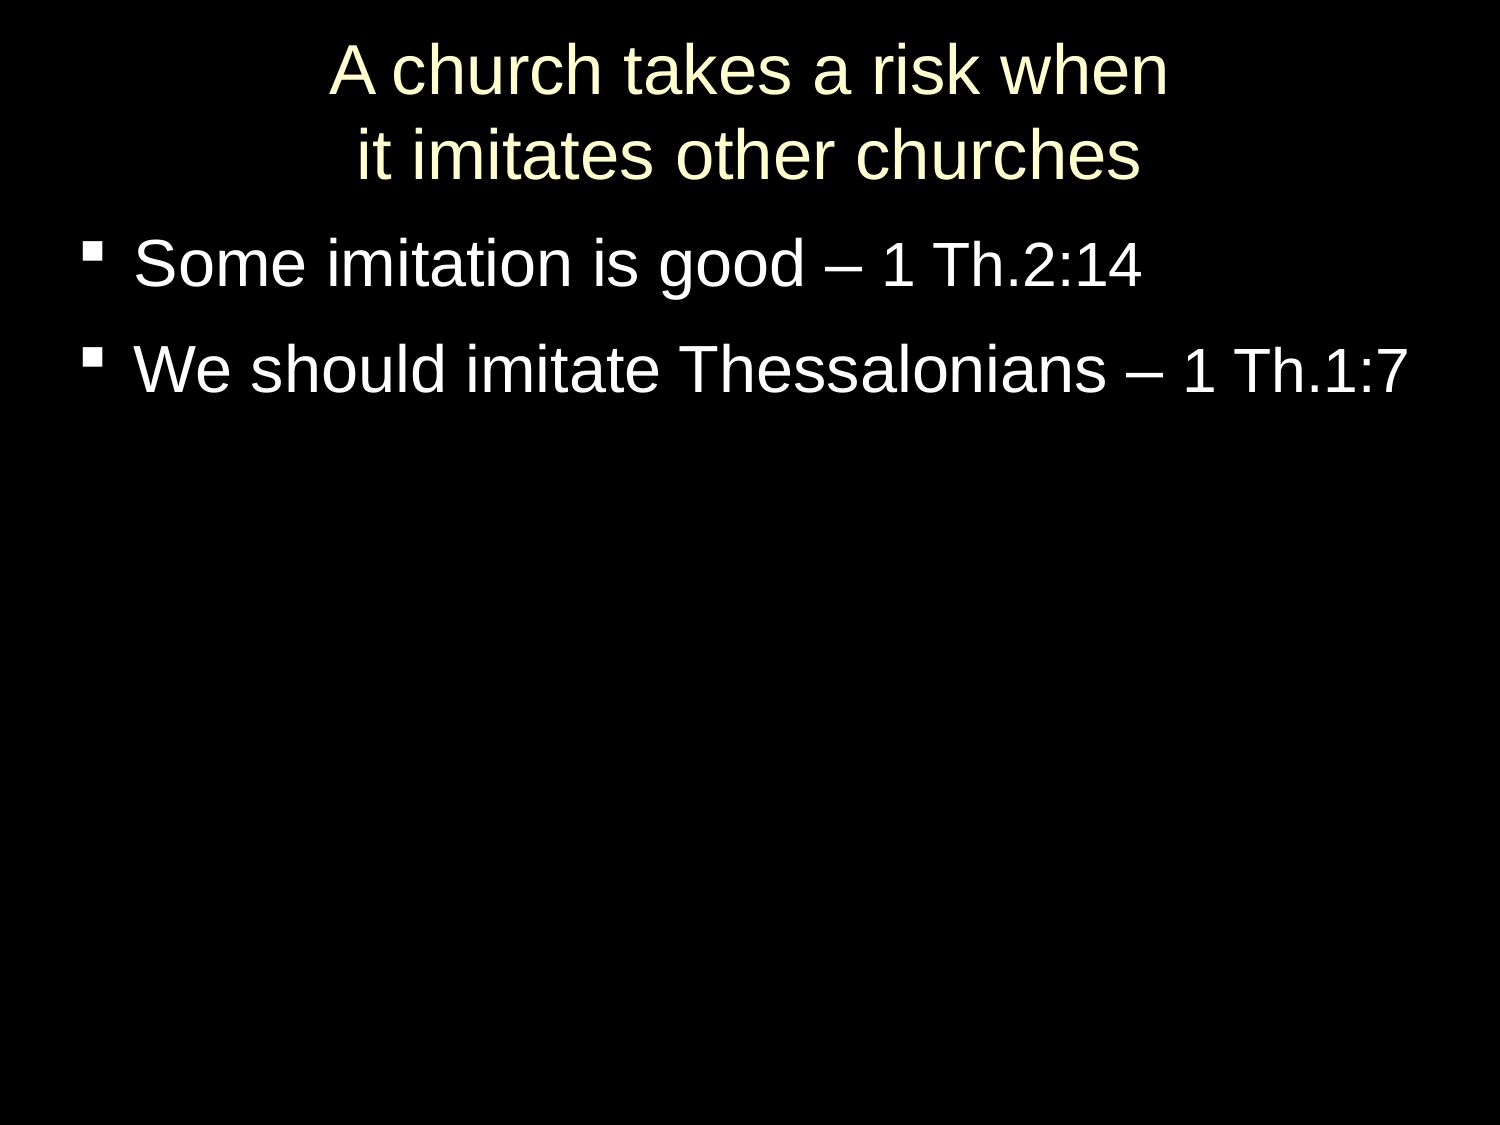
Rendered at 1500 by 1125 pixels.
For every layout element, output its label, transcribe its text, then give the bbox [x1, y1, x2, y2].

list Some imitation is good – 1 Th.2:14 We should imitate Thessalonians – 1 Th.1:7 [62, 212, 1438, 1063]
title A church takes a risk when it imitates other churches [75, 24, 1425, 193]
